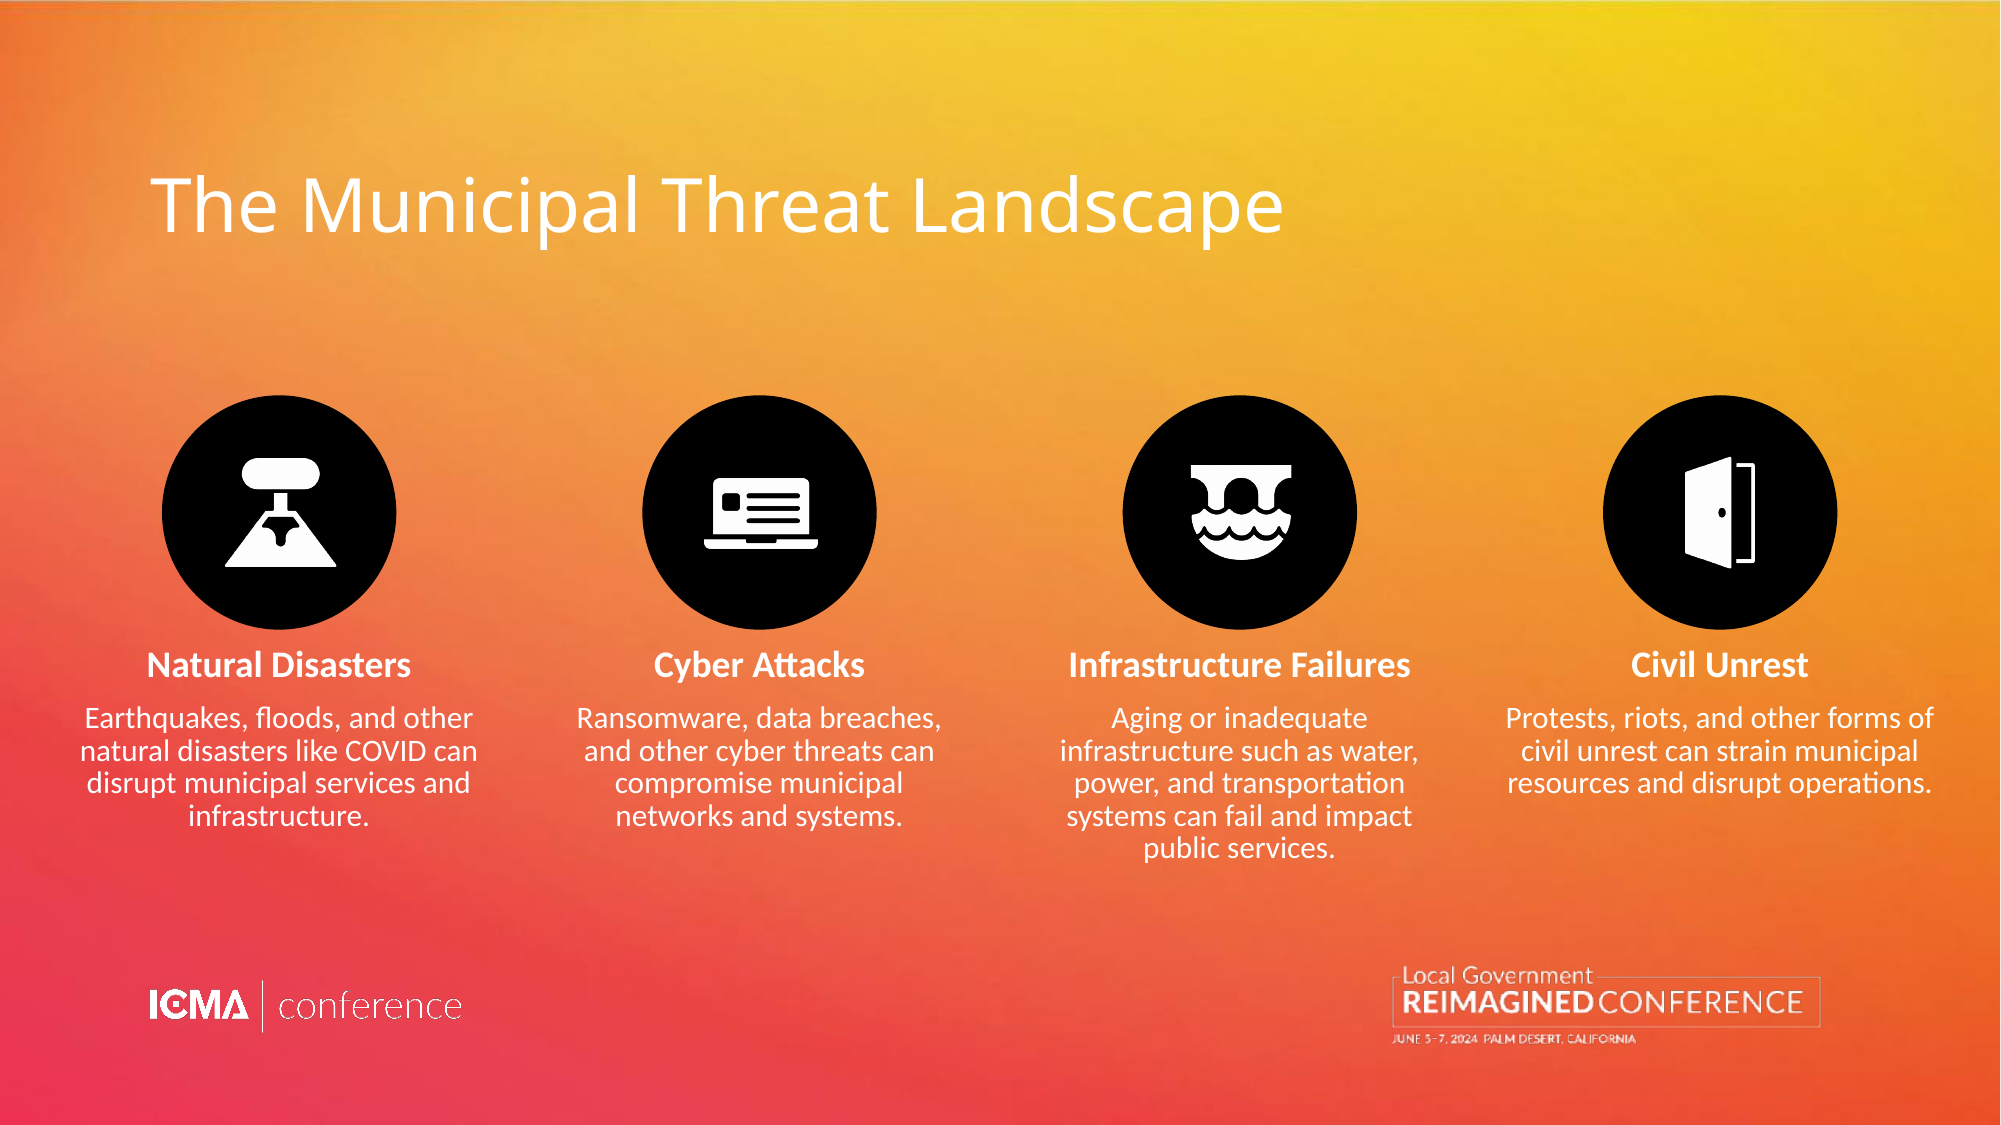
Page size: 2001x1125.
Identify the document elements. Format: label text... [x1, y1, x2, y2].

text_box Protests, riots, and other forms of civil unrest can strain municipal resources and disrupt operations. [1502, 702, 1939, 833]
text_box Ransomware, data breaches, and other cyber threats can compromise municipal networks and systems. [558, 702, 961, 833]
text_box Cyber Attacks [558, 645, 961, 685]
text_box [1122, 395, 1358, 630]
title The Municipal Threat Landscape [150, 149, 1824, 248]
text_box Civil Unrest [1502, 645, 1939, 685]
text_box [1603, 395, 1838, 630]
text_box Aging or inadequate infrastructure such as water, power, and transportation systems can fail and impact public services. [1042, 702, 1438, 865]
text_box [642, 395, 877, 630]
text_box Earthquakes, floods, and other natural disasters like COVID can disrupt municipal services and infrastructure. [65, 702, 494, 833]
text_box Infrastructure Failures [1042, 645, 1438, 685]
picture [0, 0, 2001, 1125]
text_box Natural Disasters [65, 645, 494, 685]
text_box [161, 395, 397, 630]
